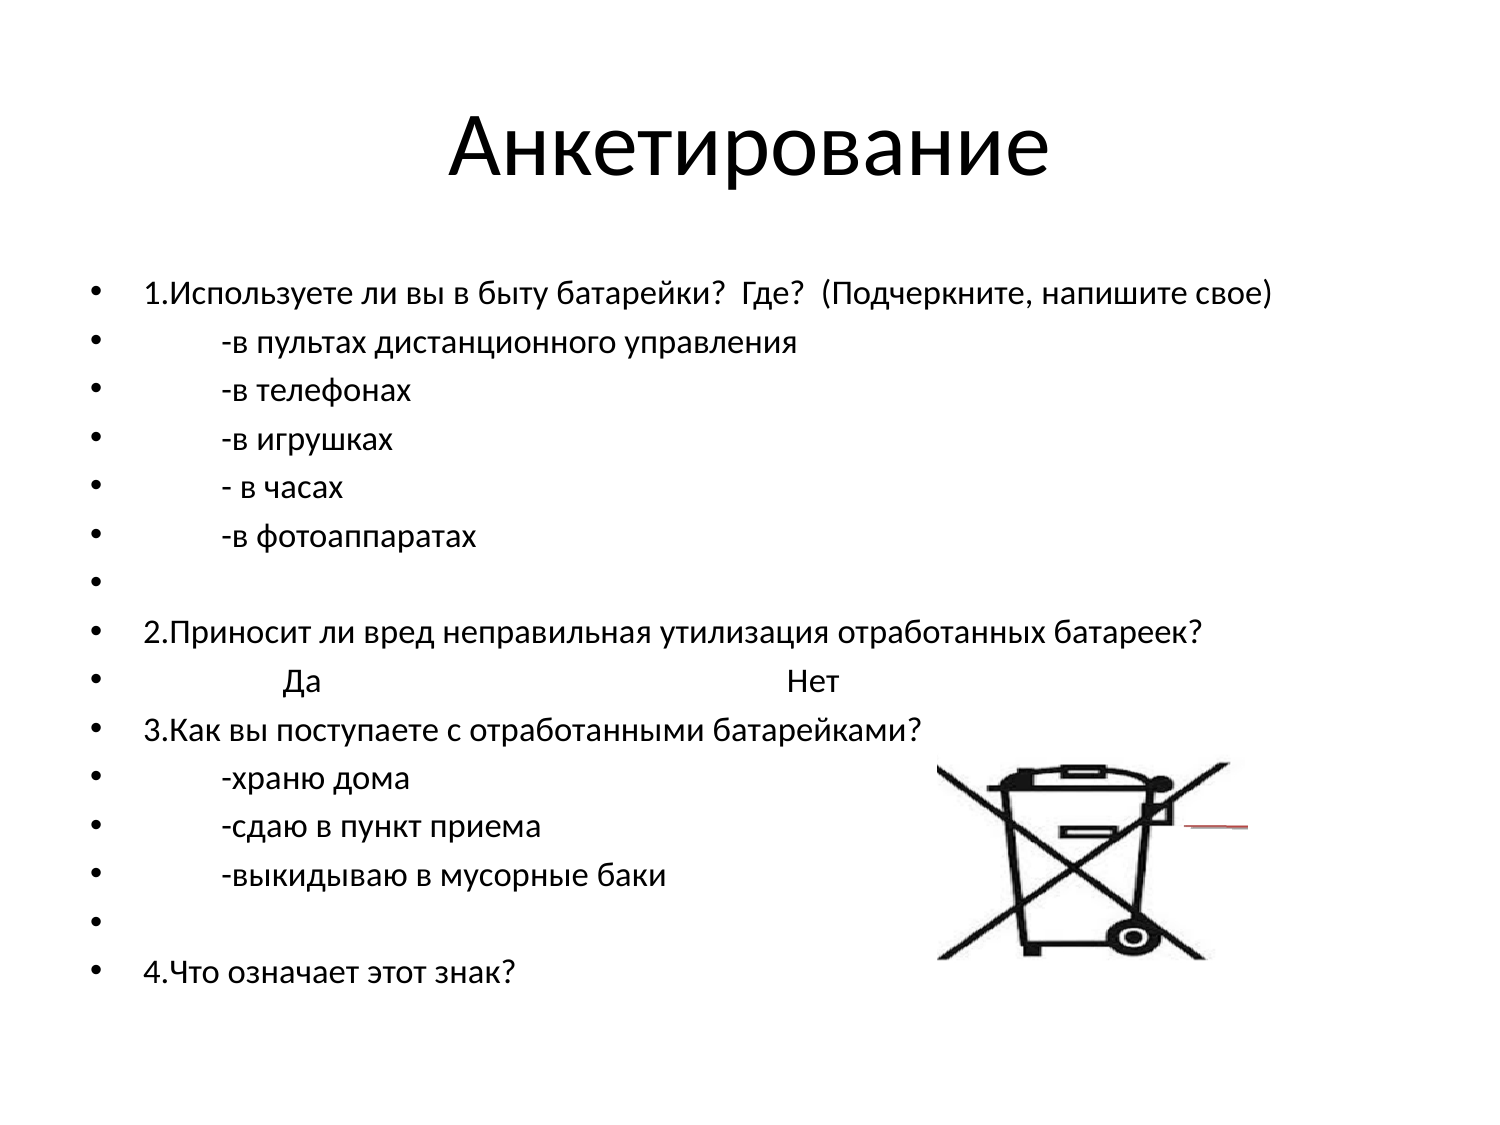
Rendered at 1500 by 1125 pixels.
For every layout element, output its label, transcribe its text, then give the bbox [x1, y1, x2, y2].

picture [937, 737, 1248, 1034]
list 1.Используете ли вы в быту батарейки? Где? (Подчеркните, напишите свое) -в пультах дистанционного управления -в телефонах -в игрушках - в часах -в фотоаппаратах 2.Приносит ли вред неправильная утилизация отработанных батареек? Да Нет 3.Как вы поступаете с отработанными батарейками? -храню дома -сдаю в пункт приема -выкидываю в мусорные баки 4.Что означает этот знак? [75, 262, 1425, 1005]
title Анкетирование [75, 45, 1425, 233]
